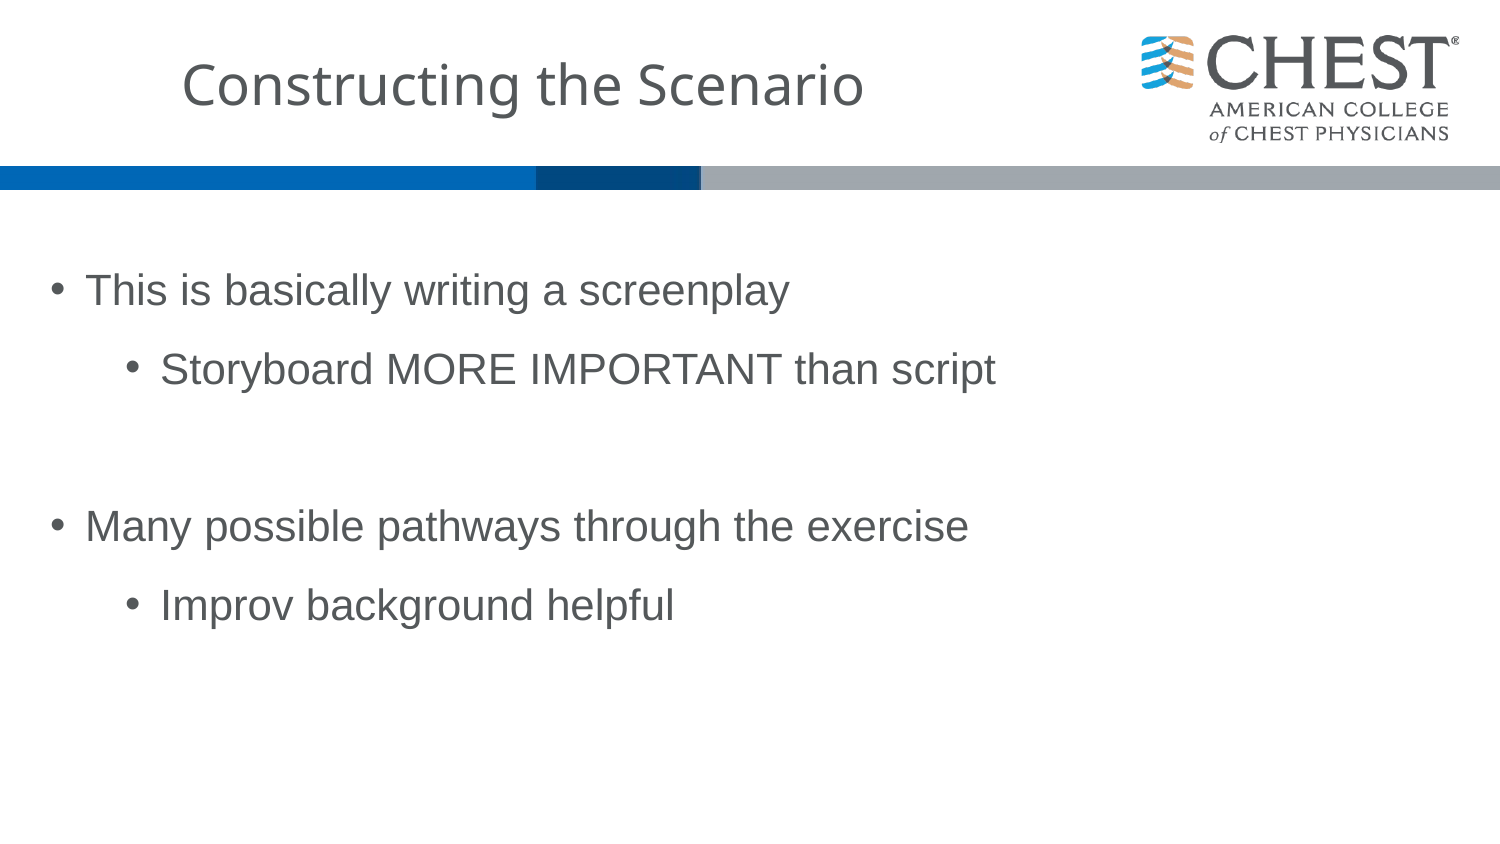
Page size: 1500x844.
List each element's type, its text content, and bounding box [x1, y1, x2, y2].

text_box This is basically writing a screenplay Storyboard MORE IMPORTANT than script Many possible pathways through the exercise Improv background helpful [35, 228, 1442, 727]
picture [0, 166, 1500, 190]
title Constructing the Scenario [166, 32, 1123, 133]
